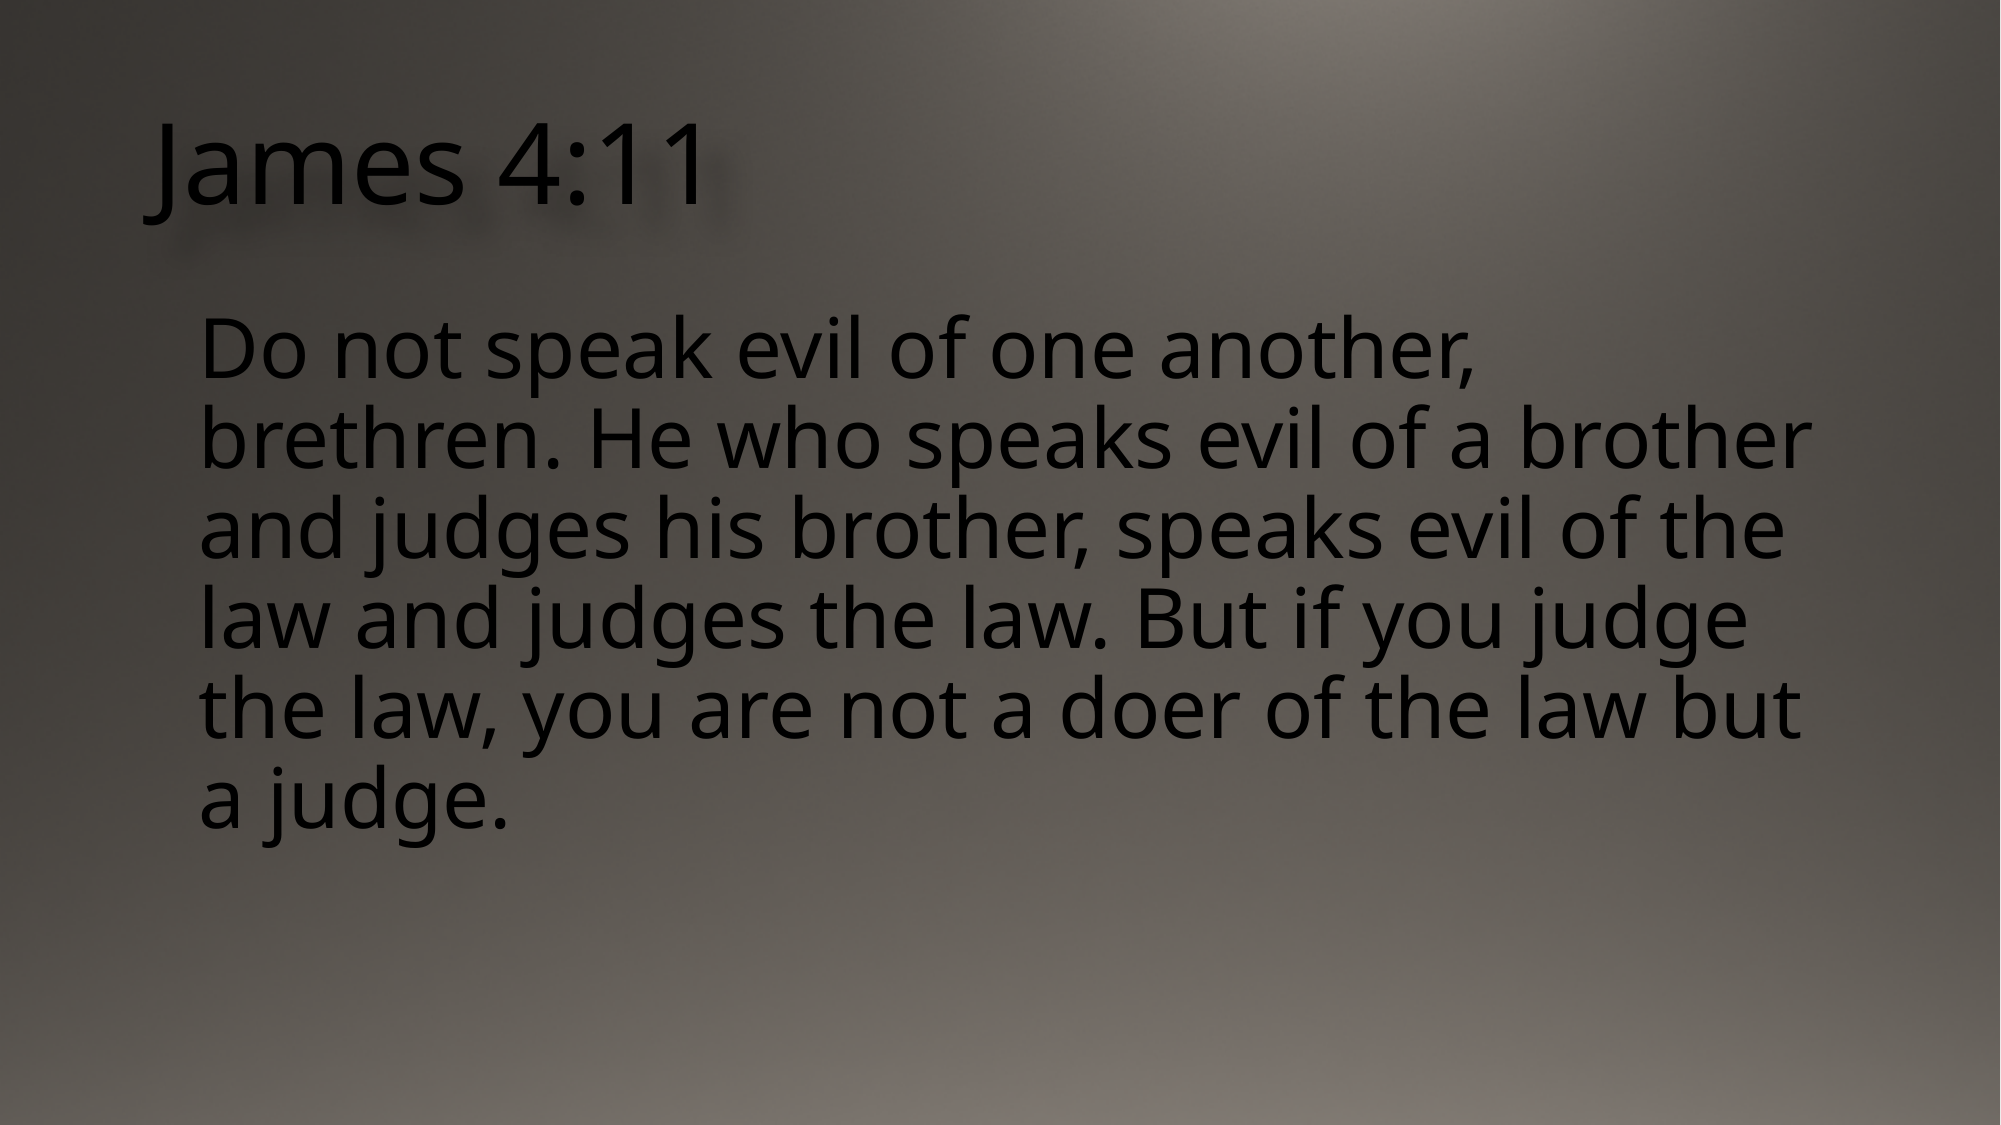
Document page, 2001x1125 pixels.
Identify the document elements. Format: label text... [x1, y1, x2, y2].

list Do not speak evil of one another, brethren. He who speaks evil of a brother and judges his brother, speaks evil of the law and judges the law. But if you judge the law, you are not a doer of the law but a judge. [183, 299, 1863, 1014]
title James 4:11 [137, 59, 1863, 278]
picture [0, 0, 2001, 1125]
